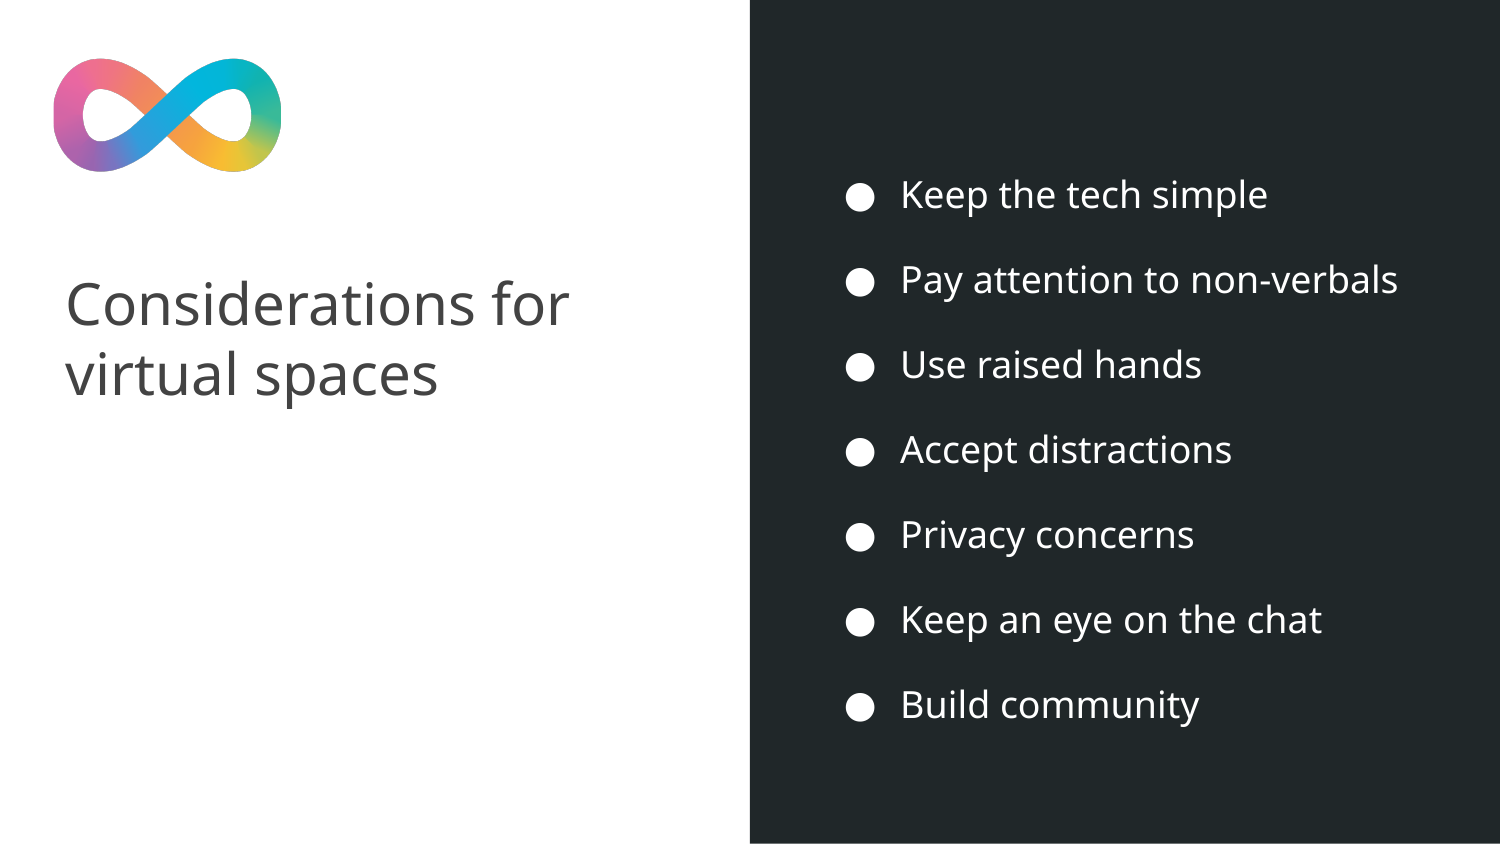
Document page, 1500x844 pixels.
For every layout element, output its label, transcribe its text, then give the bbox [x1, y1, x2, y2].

list Keep the tech simple Pay attention to non-verbals Use raised hands Accept distractions Privacy concerns Keep an eye on the chat Build community [810, 118, 1440, 693]
picture [53, 58, 281, 172]
title Considerations for virtual spaces [50, 253, 701, 422]
